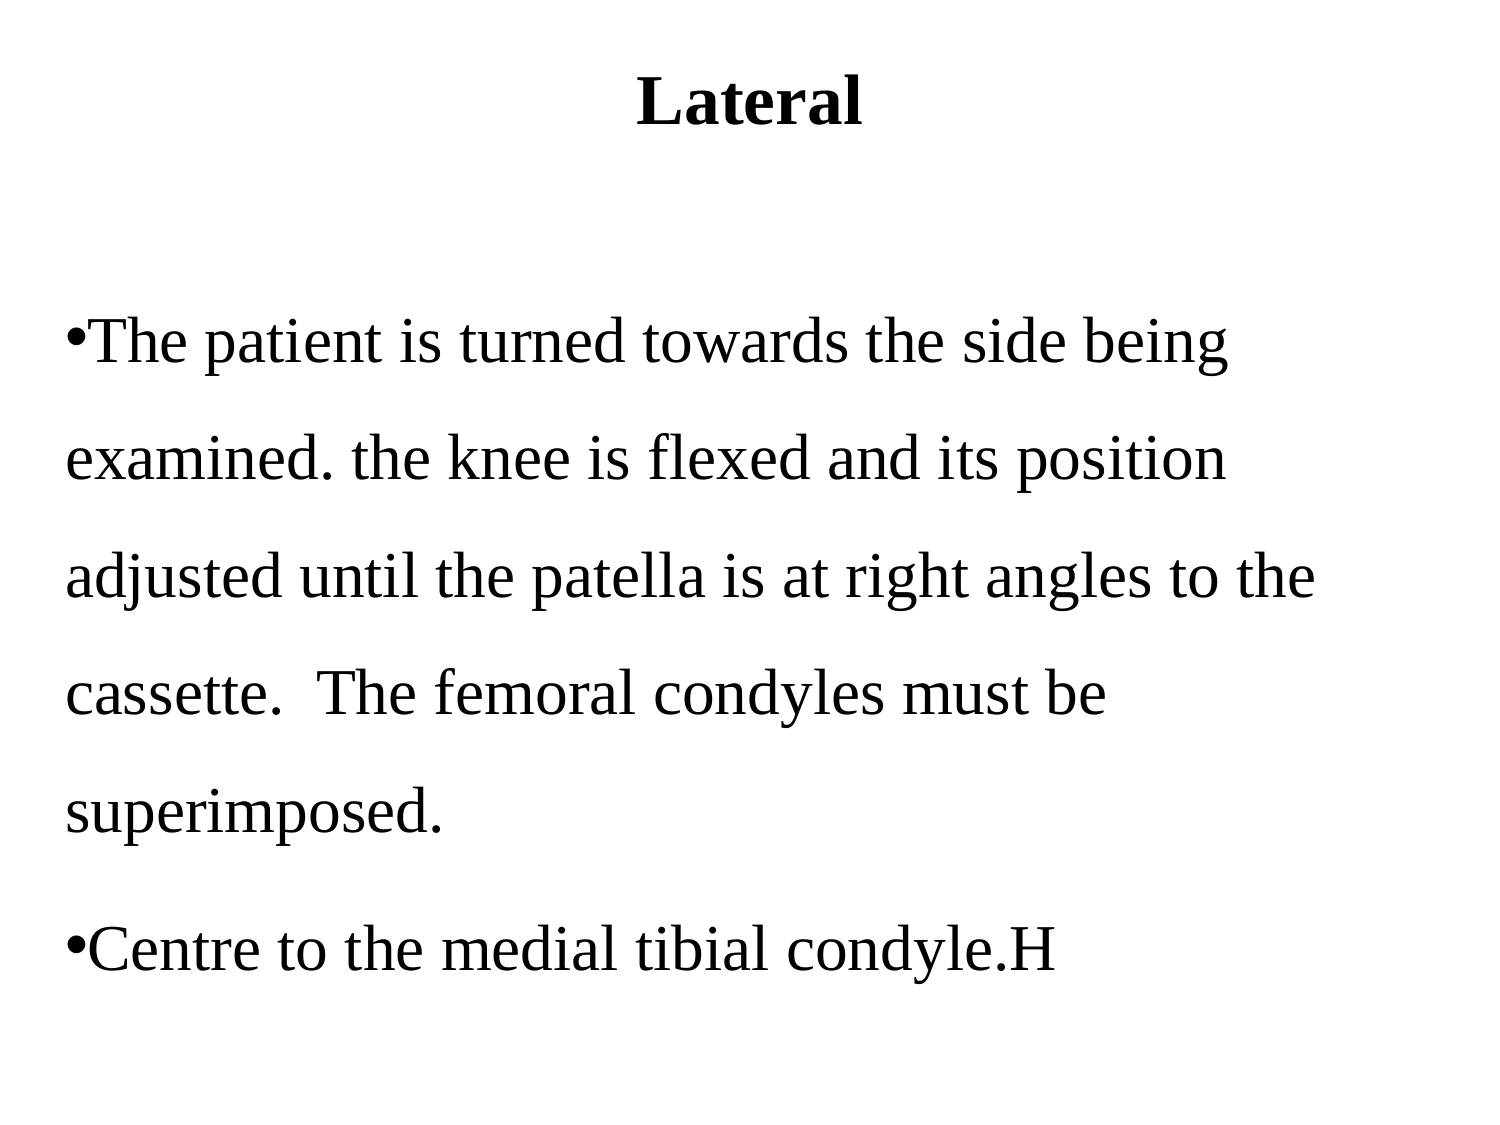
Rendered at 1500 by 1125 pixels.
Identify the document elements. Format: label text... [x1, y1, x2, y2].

list The patient is turned towards the side being examined. the knee is flexed and its position adjusted until the patella is at right angles to the cassette. The femoral condyles must be superimposed. Centre to the medial tibial condyle.H [50, 249, 1400, 993]
title Lateral [75, 45, 1425, 233]
